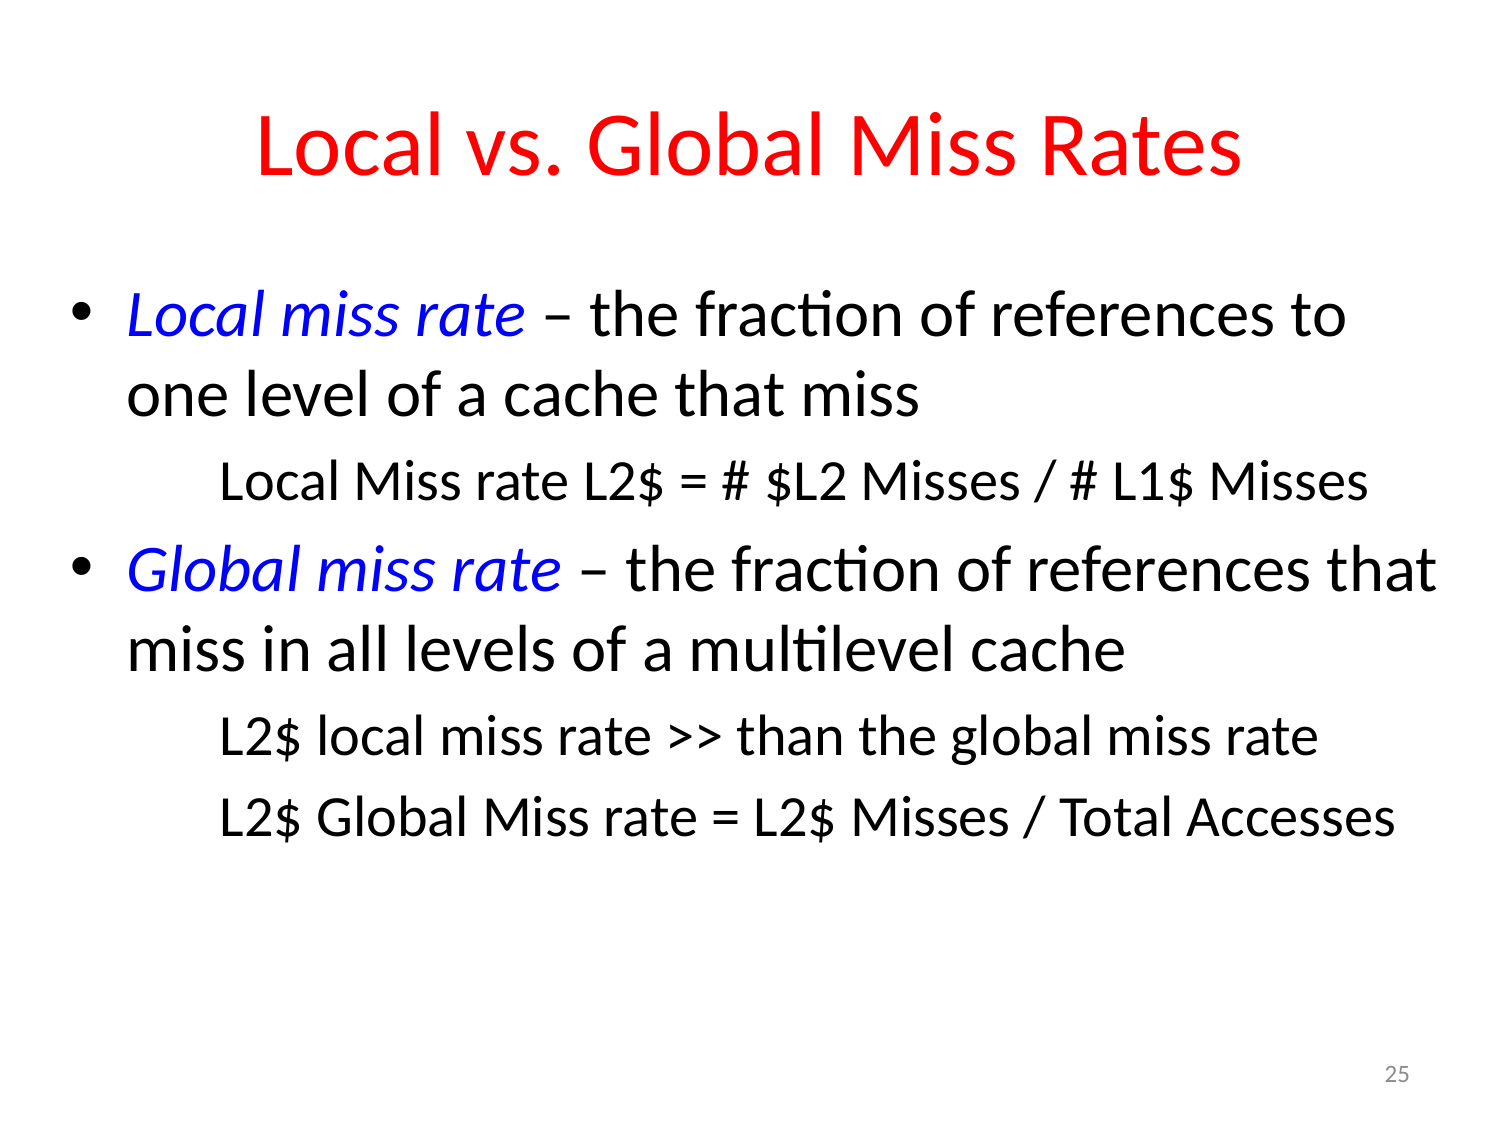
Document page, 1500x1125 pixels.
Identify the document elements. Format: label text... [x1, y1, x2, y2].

slide_number 25 [1074, 1042, 1425, 1103]
list Local miss rate – the fraction of references to one level of a cache that miss Local Miss rate L2$ = # $L2 Misses / # L1$ Misses Global miss rate – the fraction of references that miss in all levels of a multilevel cache L2$ local miss rate >> than the global miss rate L2$ Global Miss rate = L2$ Misses / Total Accesses [55, 262, 1474, 1053]
title Local vs. Global Miss Rates [75, 45, 1425, 233]
